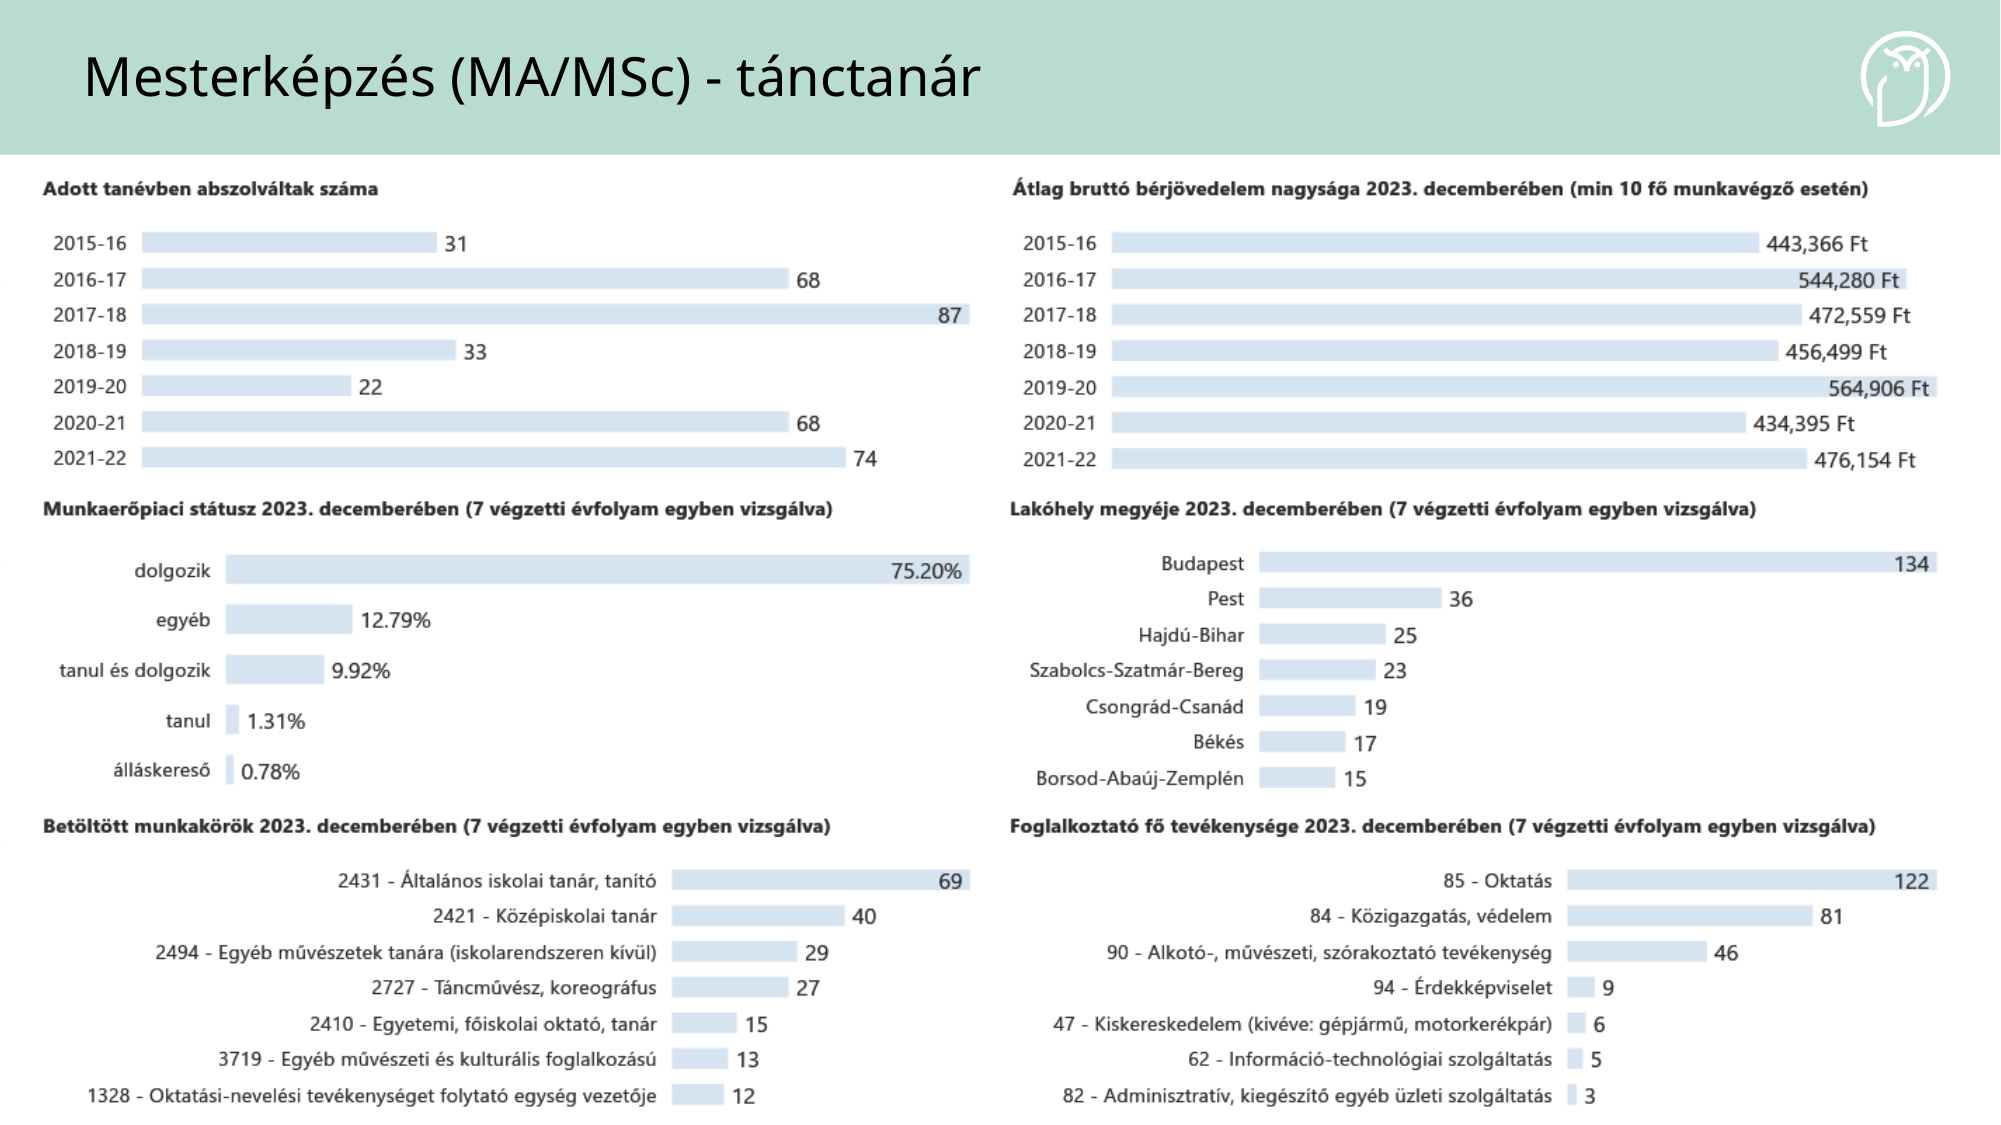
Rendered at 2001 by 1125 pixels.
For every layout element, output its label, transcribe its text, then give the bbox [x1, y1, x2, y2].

picture [0, 0, 2001, 1125]
title Mesterképzés (MA/MSc) - tánctanár [68, 0, 1794, 154]
